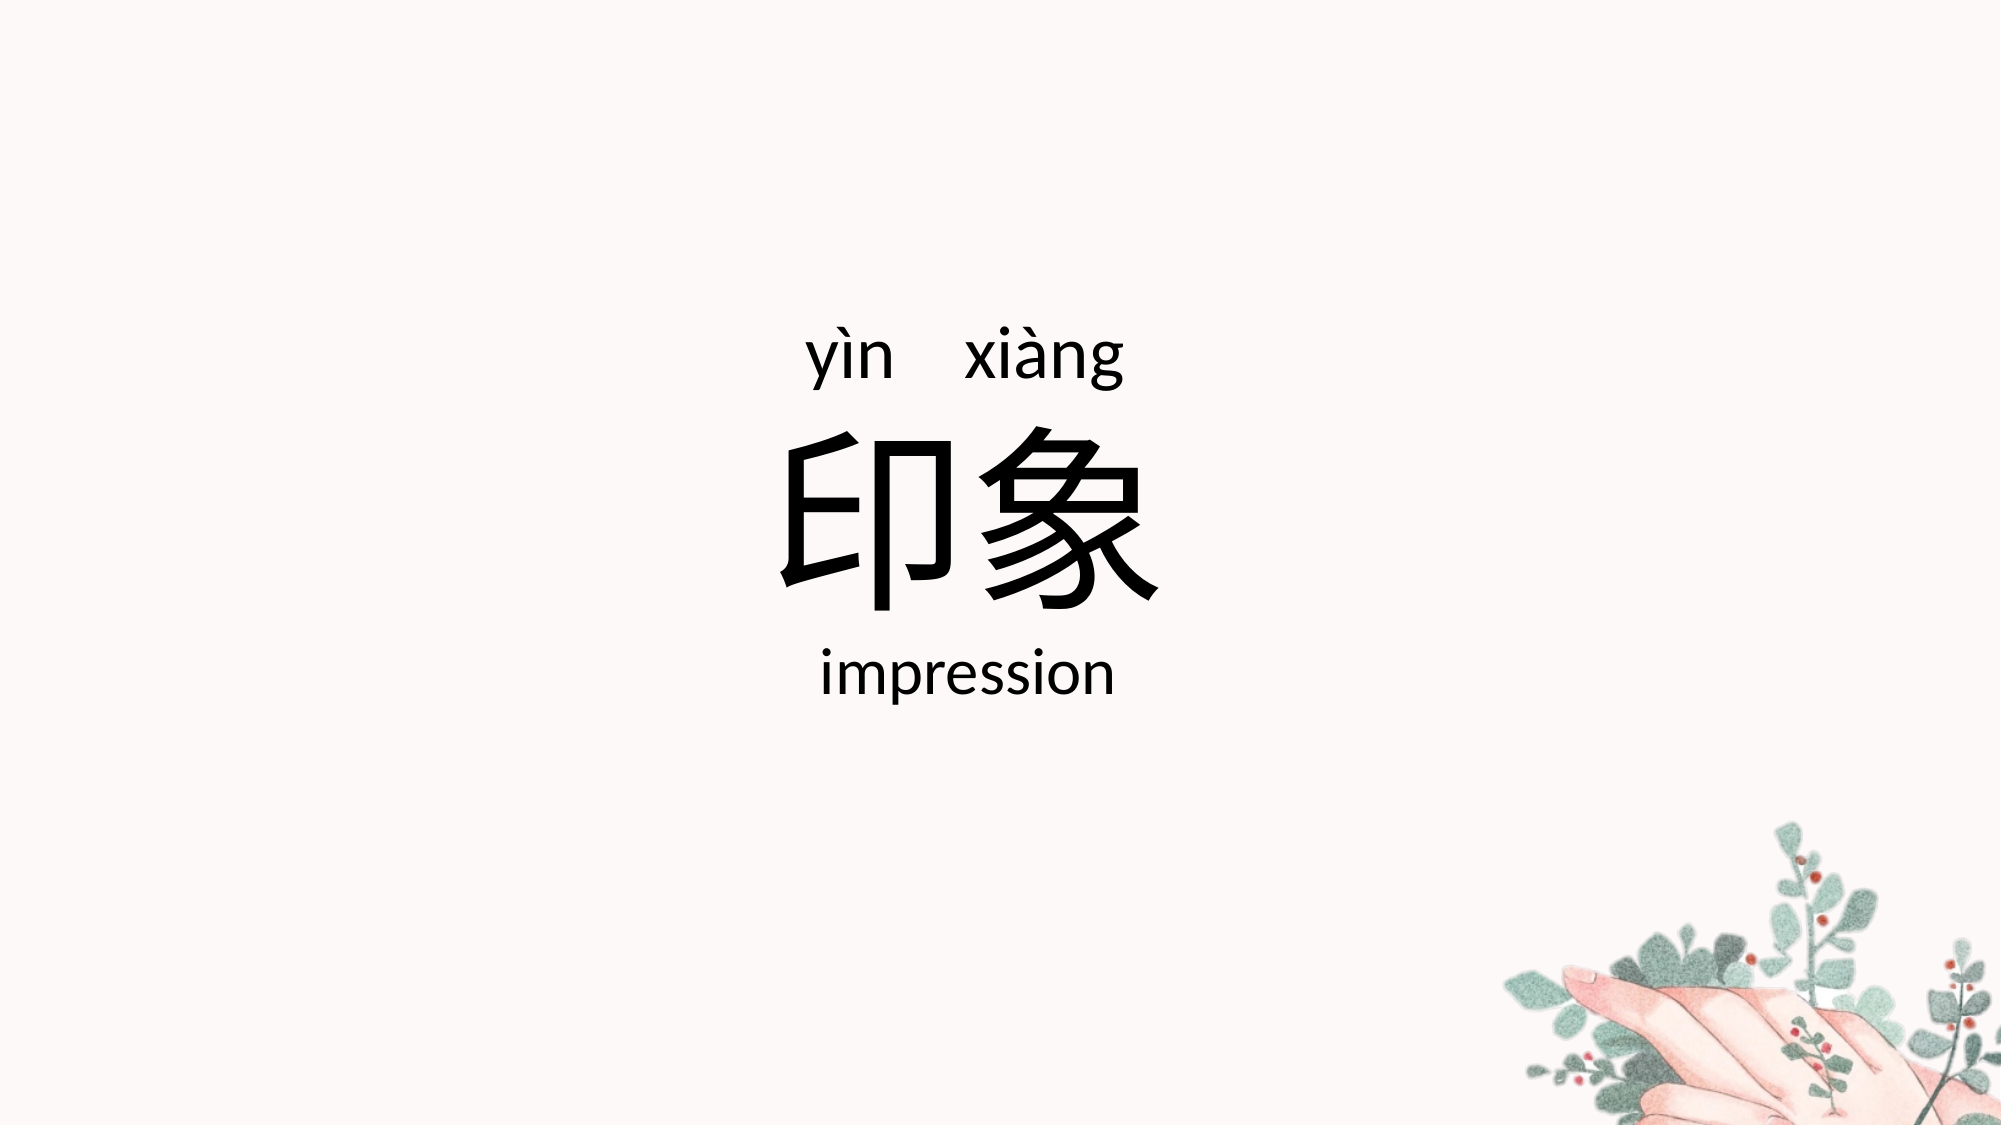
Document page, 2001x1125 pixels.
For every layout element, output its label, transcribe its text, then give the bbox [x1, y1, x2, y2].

text_box 印象 [753, 388, 1089, 620]
text_box impression [565, 620, 1089, 715]
picture [787, 322, 2001, 1125]
text_box yìn xiàng [773, 296, 1165, 401]
